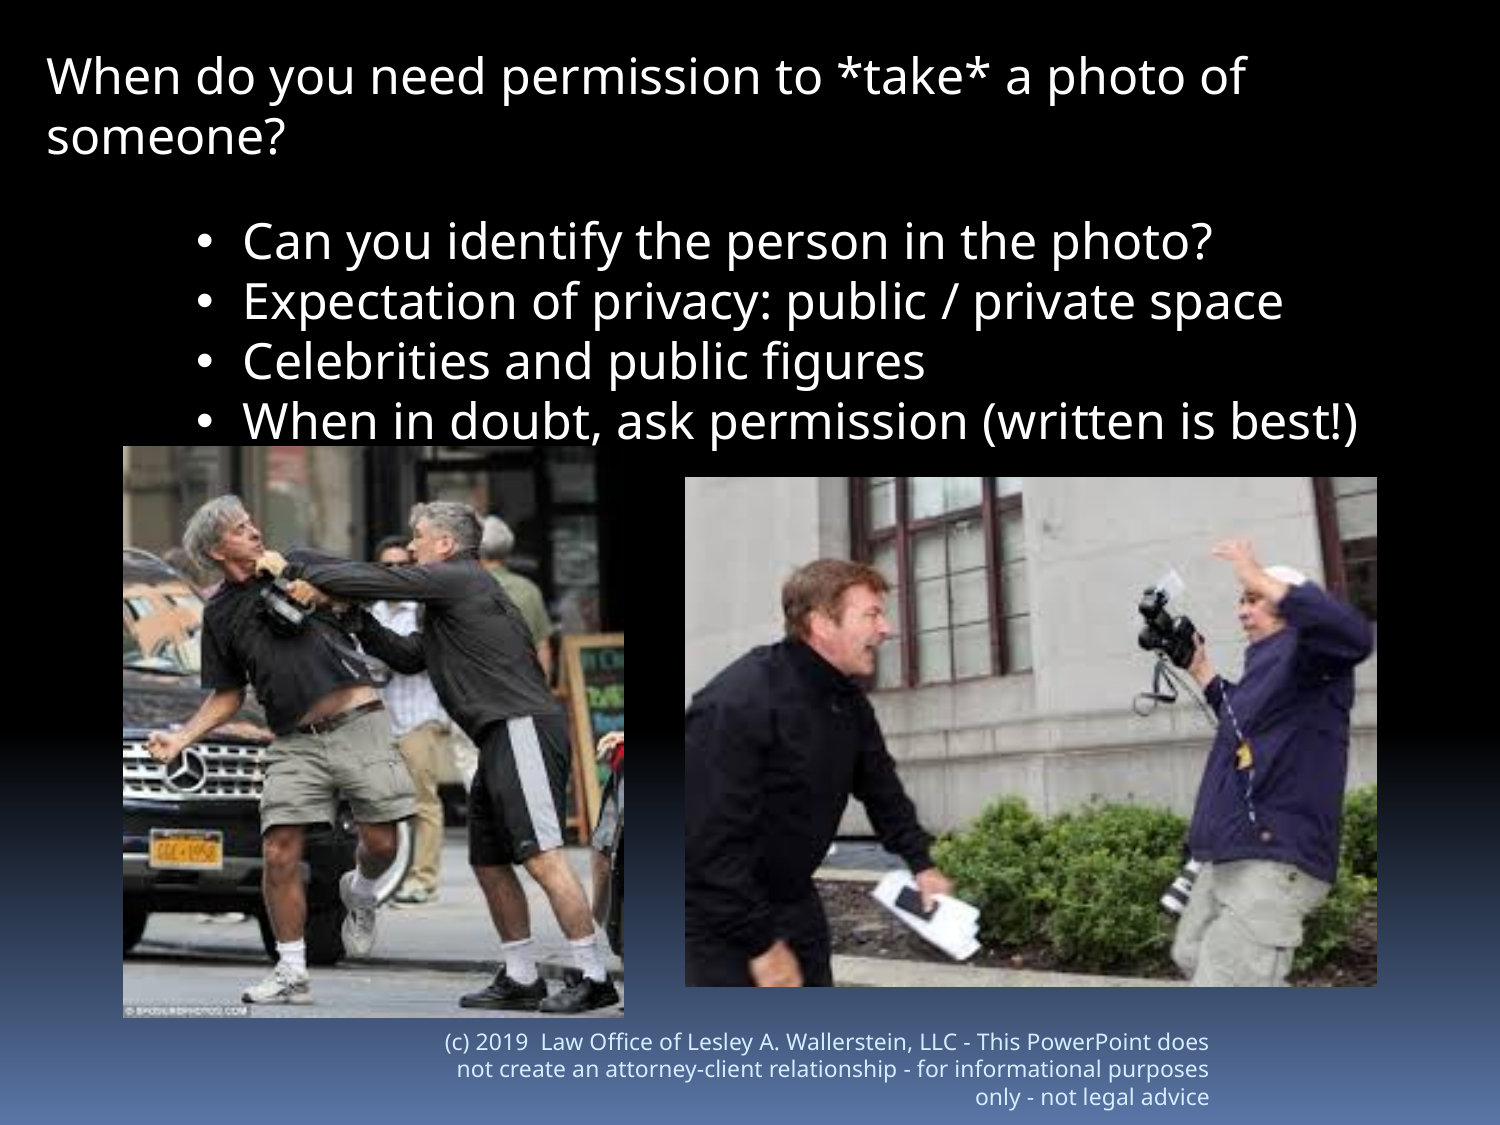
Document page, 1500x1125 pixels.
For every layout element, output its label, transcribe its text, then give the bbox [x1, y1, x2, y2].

picture [685, 477, 1378, 987]
text_box When do you need permission to *take* a photo of someone? Can you identify the person in the photo? Expectation of privacy: public / private space Celebrities and public figures When in doubt, ask permission (written is best!) [31, 37, 1469, 503]
picture [122, 445, 624, 1019]
footer (c) 2019 Law Office of Lesley A. Wallerstein, LLC - This PowerPoint does not create an attorney-client relationship - for informational purposes only - not legal advice [399, 1057, 1225, 1118]
